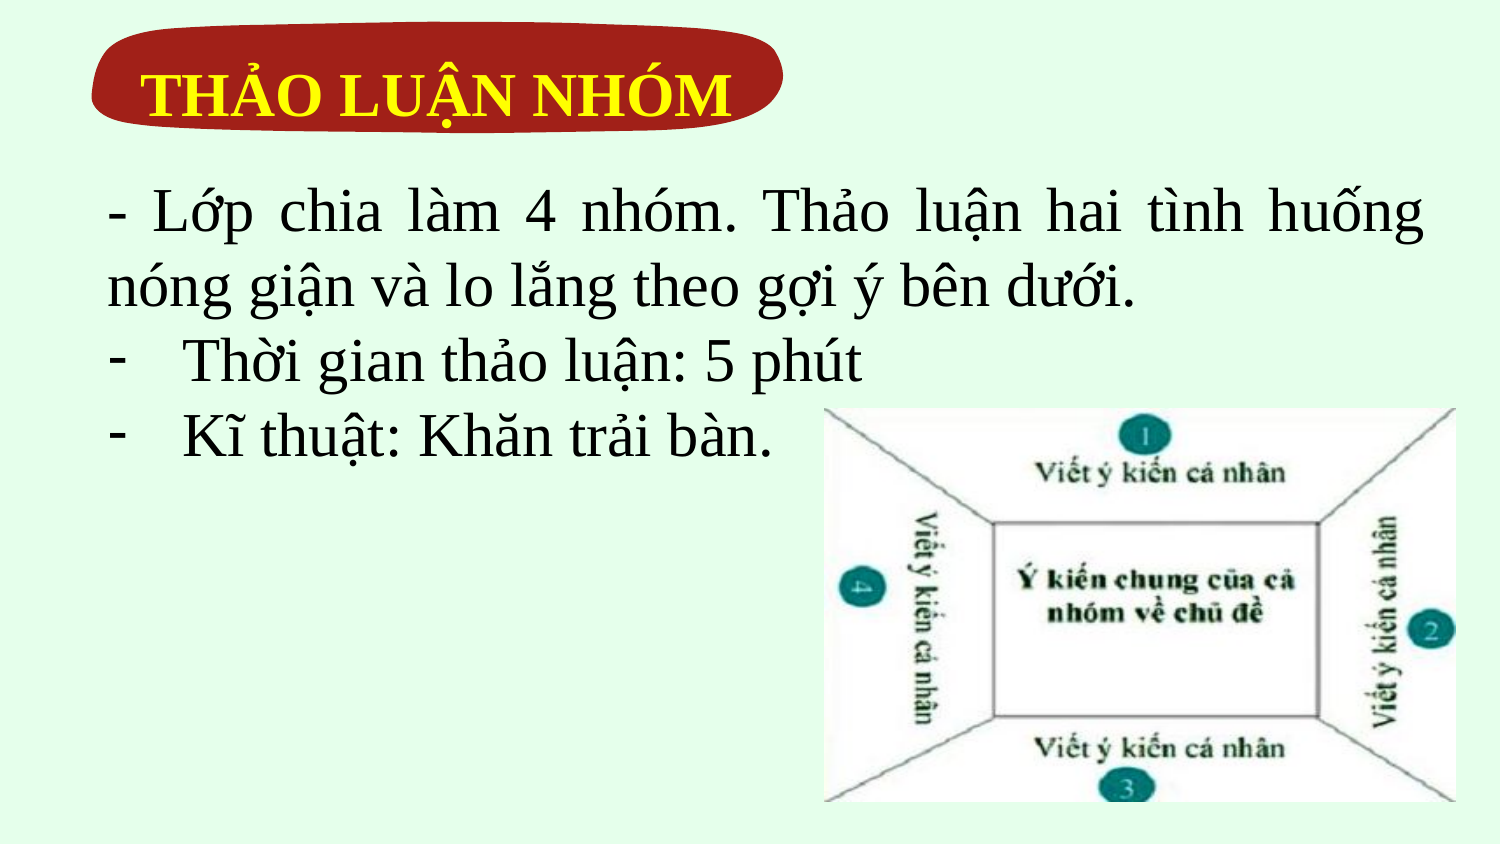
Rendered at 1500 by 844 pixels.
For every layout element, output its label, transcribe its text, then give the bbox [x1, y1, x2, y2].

text_box - Lớp chia làm 4 nhóm. Thảo luận hai tình huống nóng giận và lo lắng theo gợi ý bên dưới. Thời gian thảo luận: 5 phút Kĩ thuật: Khăn trải bàn. [92, 161, 1442, 476]
text_box [91, 38, 125, 123]
picture [824, 408, 1456, 802]
text_box THẢO LUẬN NHÓM [125, 9, 784, 137]
